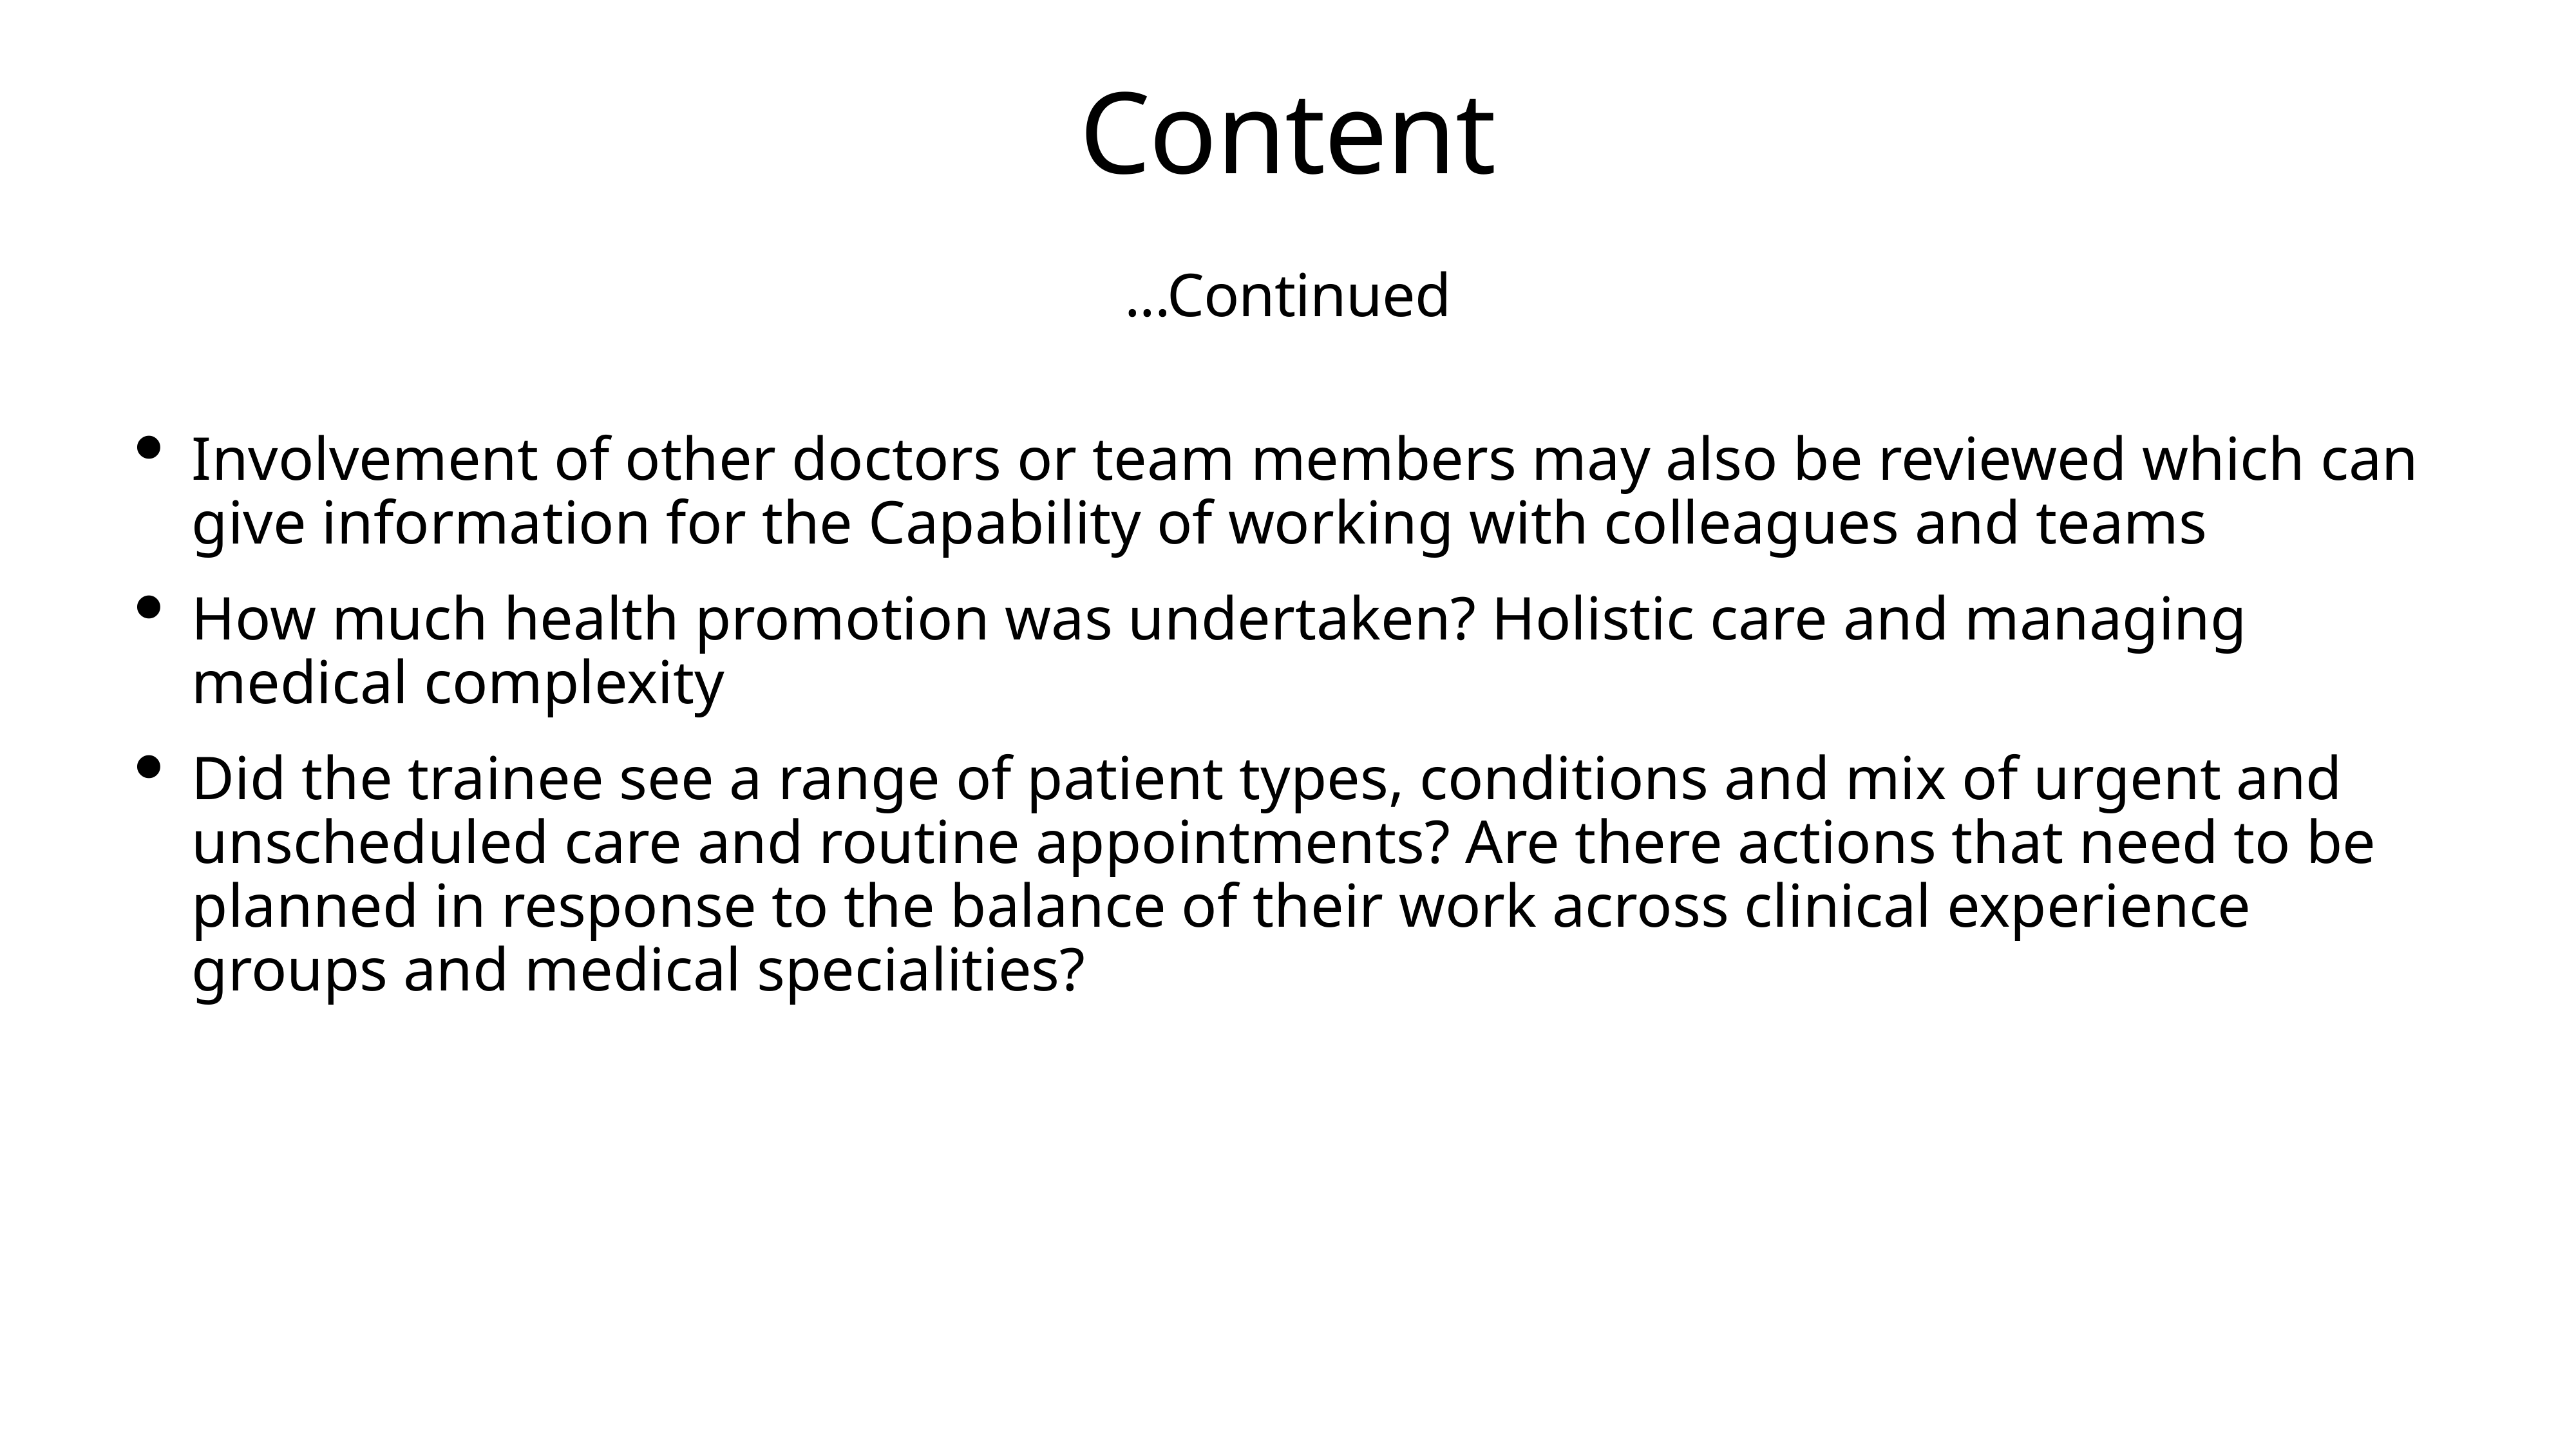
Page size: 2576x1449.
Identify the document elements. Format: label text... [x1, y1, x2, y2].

title Content [128, 81, 2448, 251]
list Involvement of other doctors or team members may also be reviewed which can give information for the Capability of working with colleagues and teams How much health promotion was undertaken? Holistic care and managing medical complexity Did the trainee see a range of patient types, conditions and mix of urgent and unscheduled care and routine appointments? Are there actions that need to be planned in response to the balance of their work across clinical experience groups and medical specialities? [128, 423, 2448, 1321]
list ...Continued [128, 251, 2448, 341]
